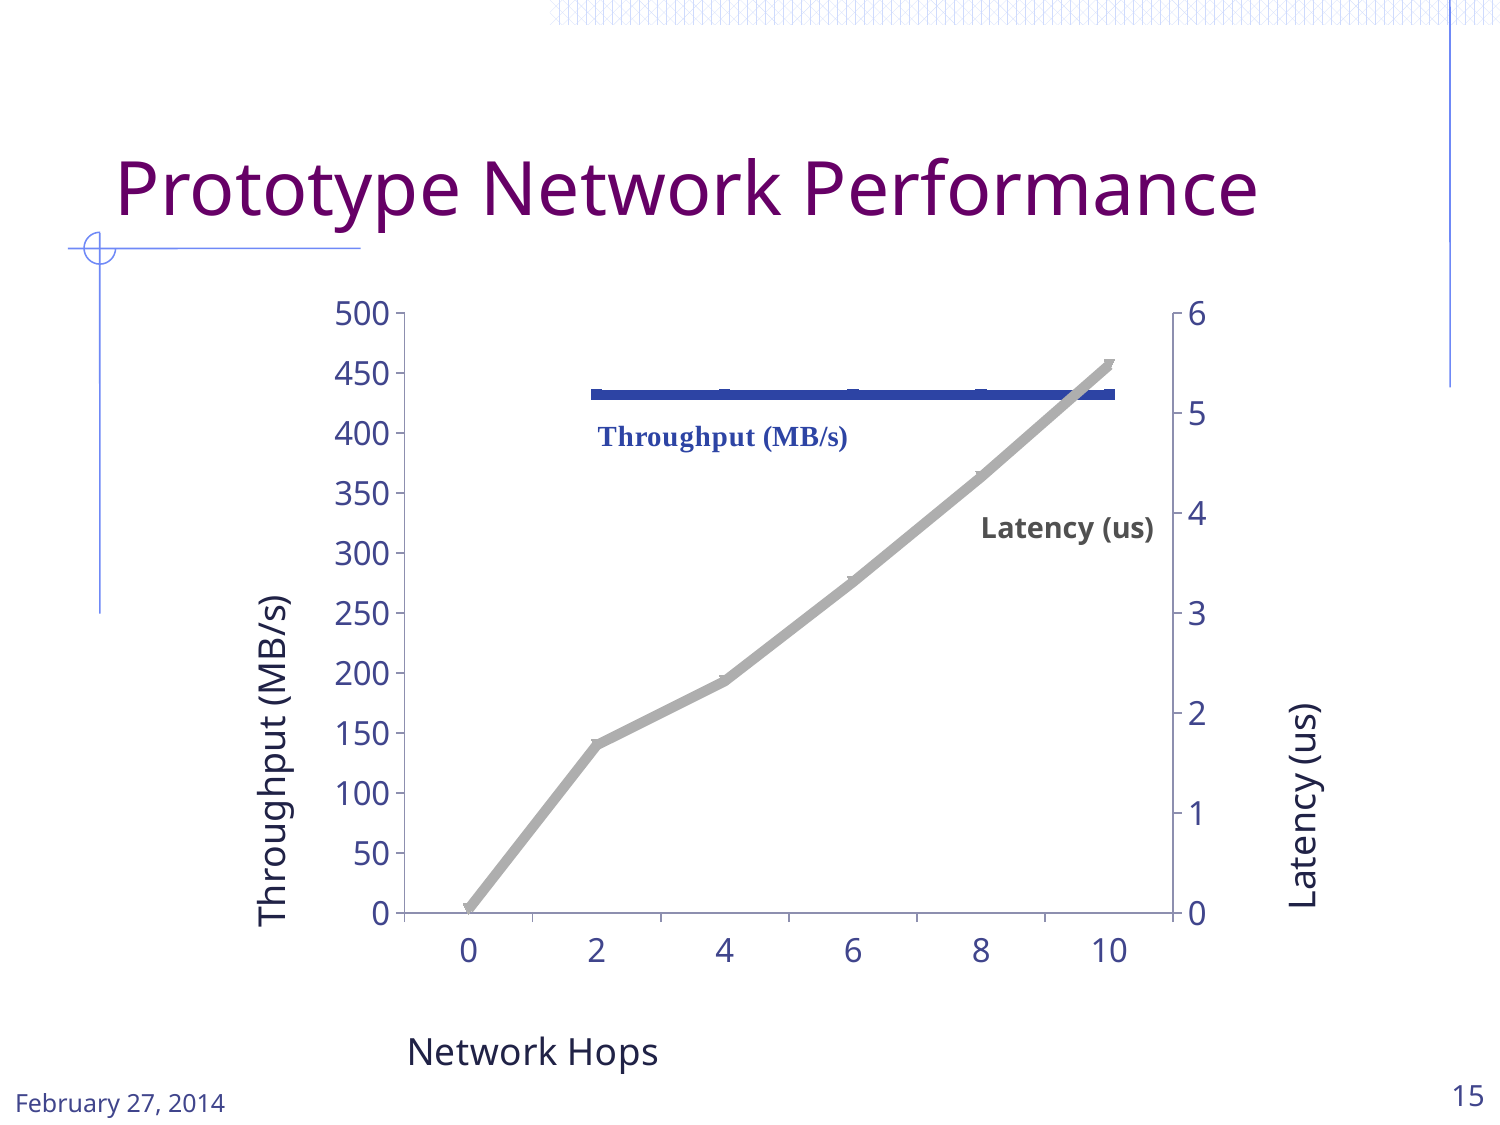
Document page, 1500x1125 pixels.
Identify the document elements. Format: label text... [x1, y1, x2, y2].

slide_number 15 [1187, 1049, 1500, 1125]
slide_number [0, 1049, 313, 1125]
title Prototype Network Performance [99, 49, 1376, 238]
chart [212, 274, 1338, 1088]
